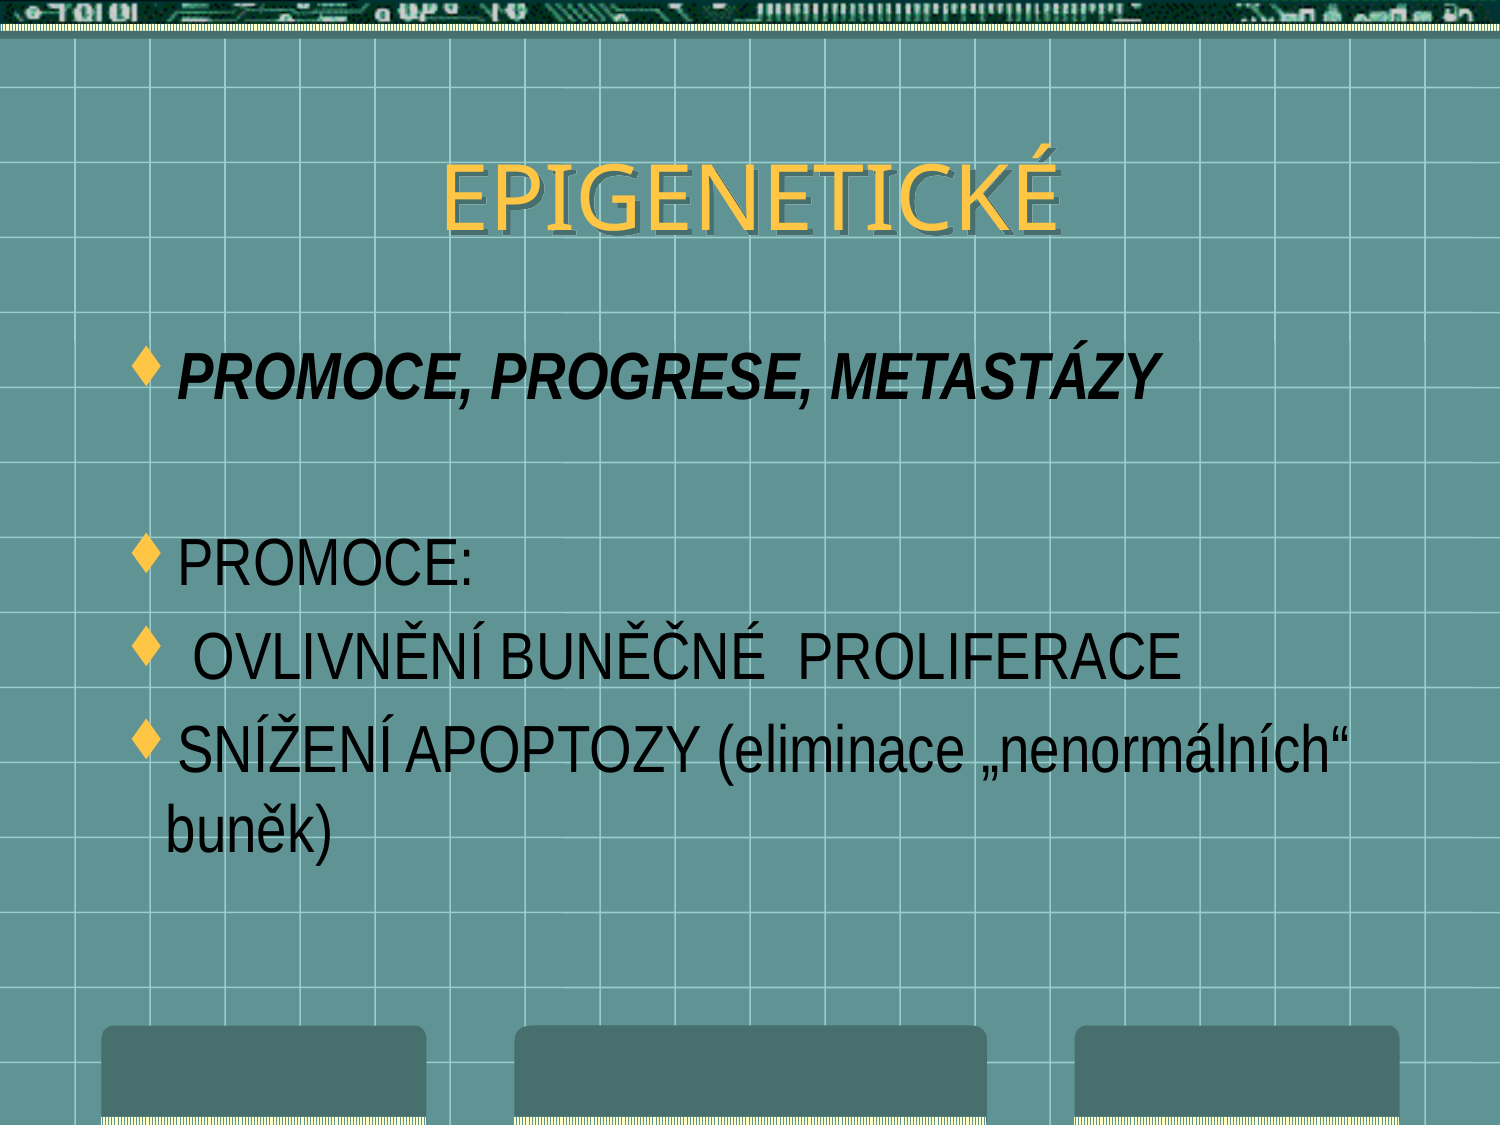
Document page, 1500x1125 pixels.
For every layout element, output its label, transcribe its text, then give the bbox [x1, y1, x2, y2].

list PROMOCE, PROGRESE, METASTÁZY PROMOCE: OVLIVNĚNÍ BUNĚČNÉ PROLIFERACE SNÍŽENÍ APOPTOZY (eliminace „nenormálních“ buněk) [112, 324, 1388, 1000]
title EPIGENETICKÉ [112, 99, 1388, 288]
picture [0, 0, 1500, 23]
